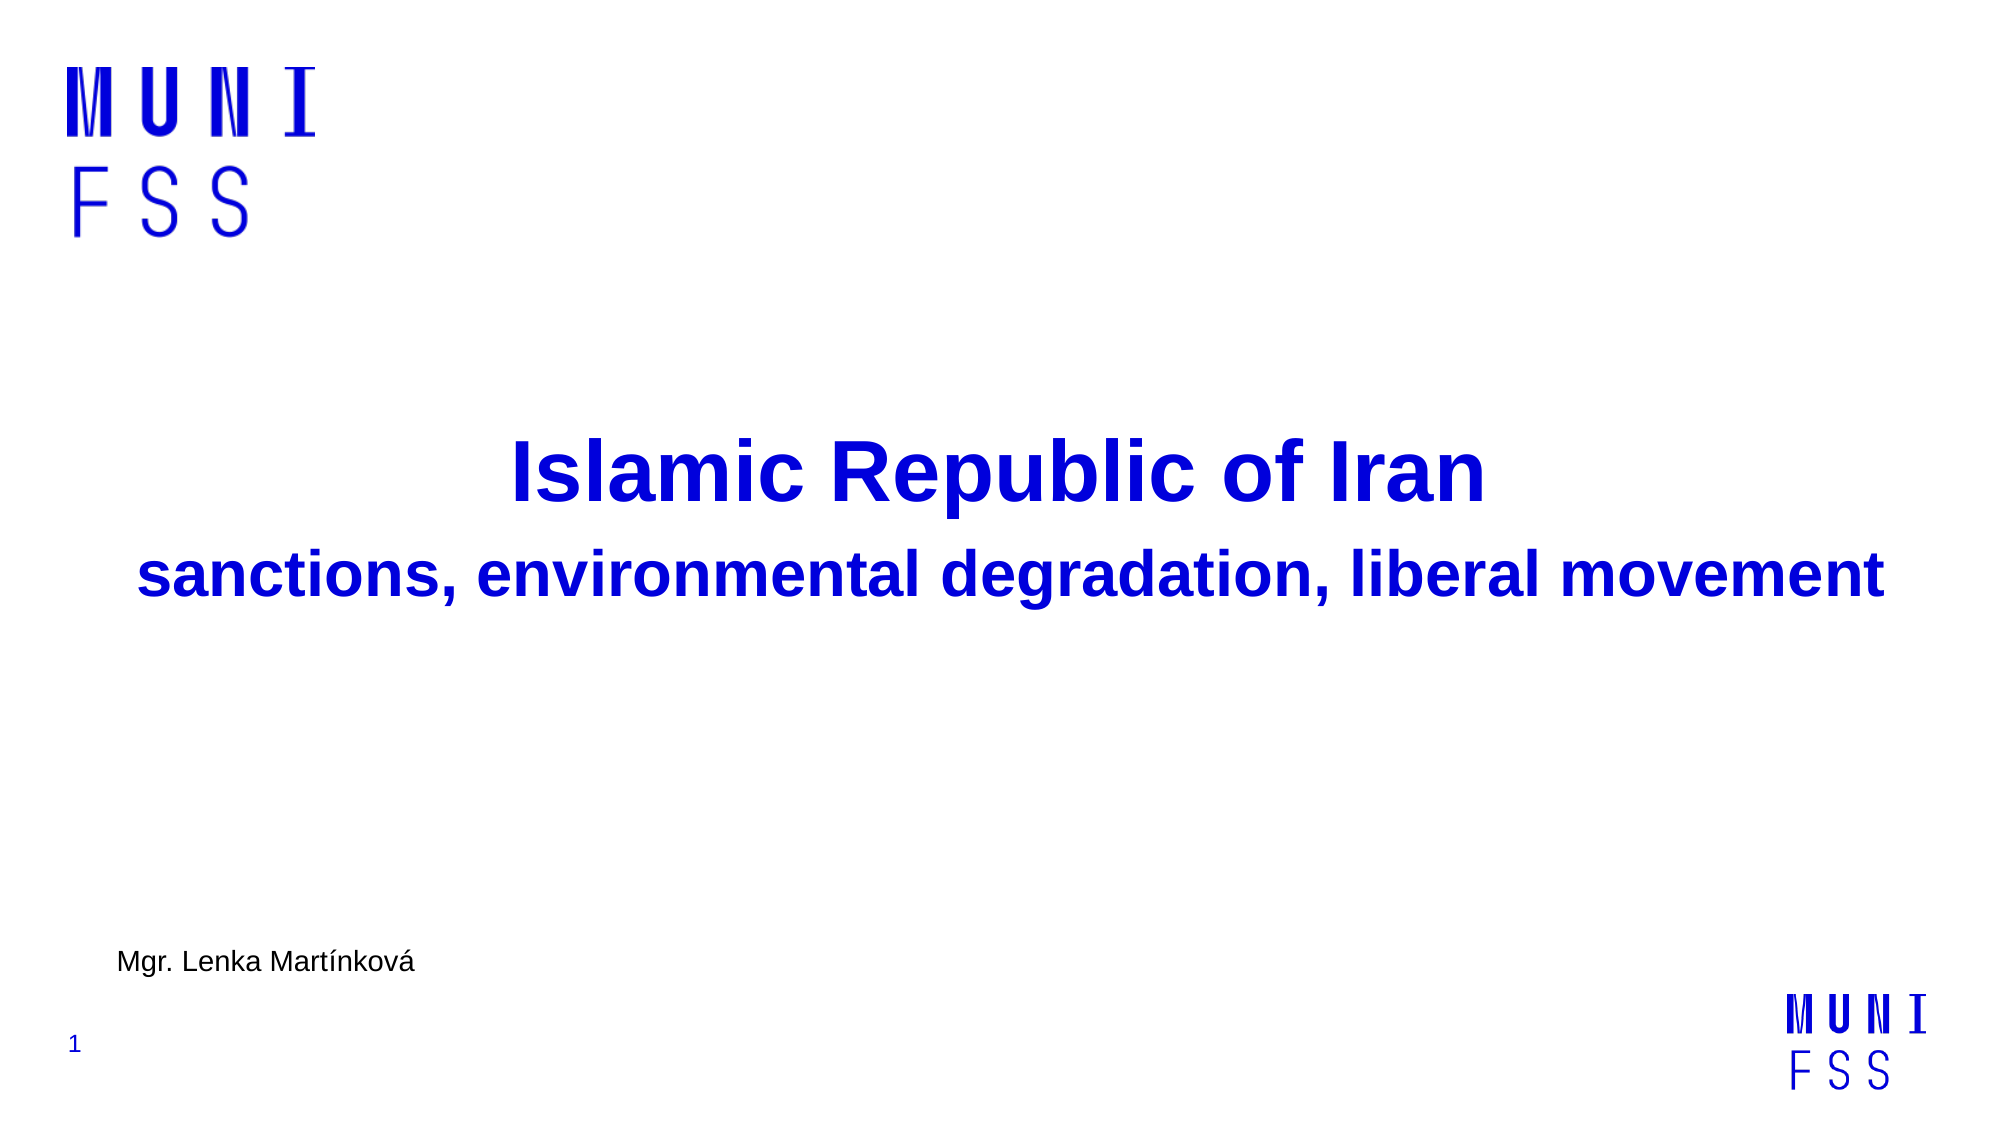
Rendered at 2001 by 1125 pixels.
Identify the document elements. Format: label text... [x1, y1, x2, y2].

picture [67, 67, 315, 238]
picture [1787, 994, 1926, 1090]
slide_number 1 [67, 716, 89, 1125]
title Islamic Republic of Iran sanctions, environmental degradation, liberal movement [67, 426, 1932, 619]
text_box Mgr. Lenka Martínková [101, 934, 1031, 985]
